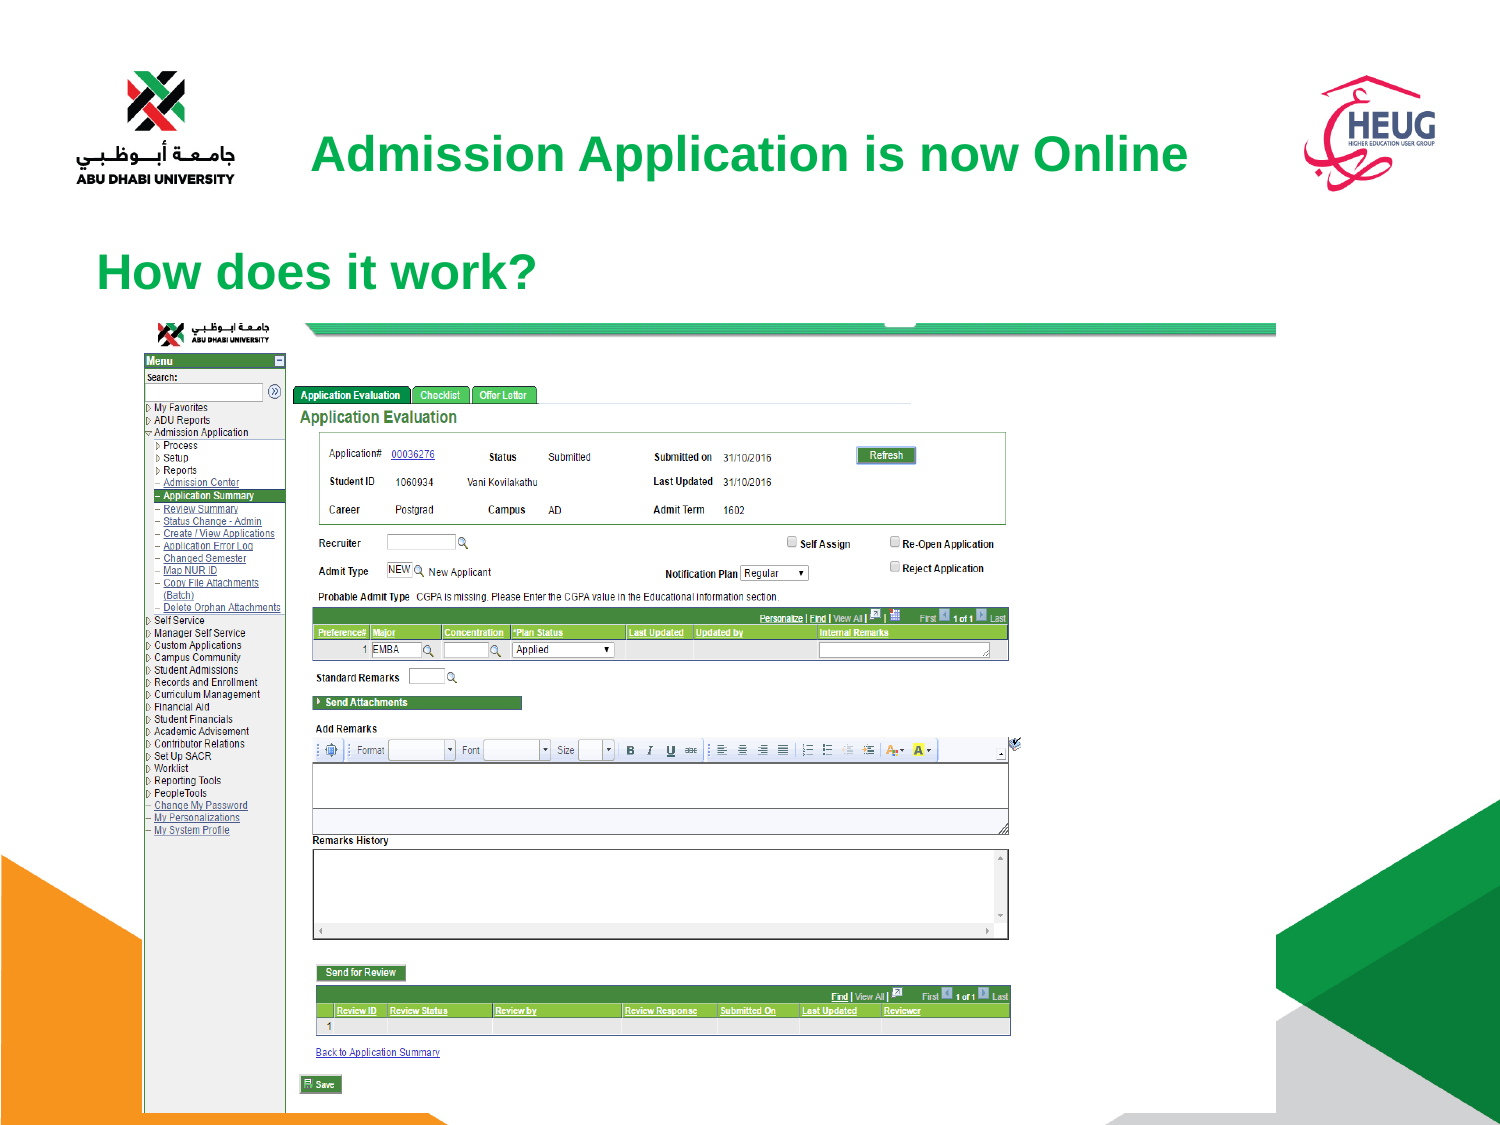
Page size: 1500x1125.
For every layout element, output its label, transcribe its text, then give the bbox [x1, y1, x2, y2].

text_box How does it work? [81, 232, 1001, 307]
picture [0, 0, 1500, 1125]
text_box Admission Application is now Online [295, 113, 1216, 189]
